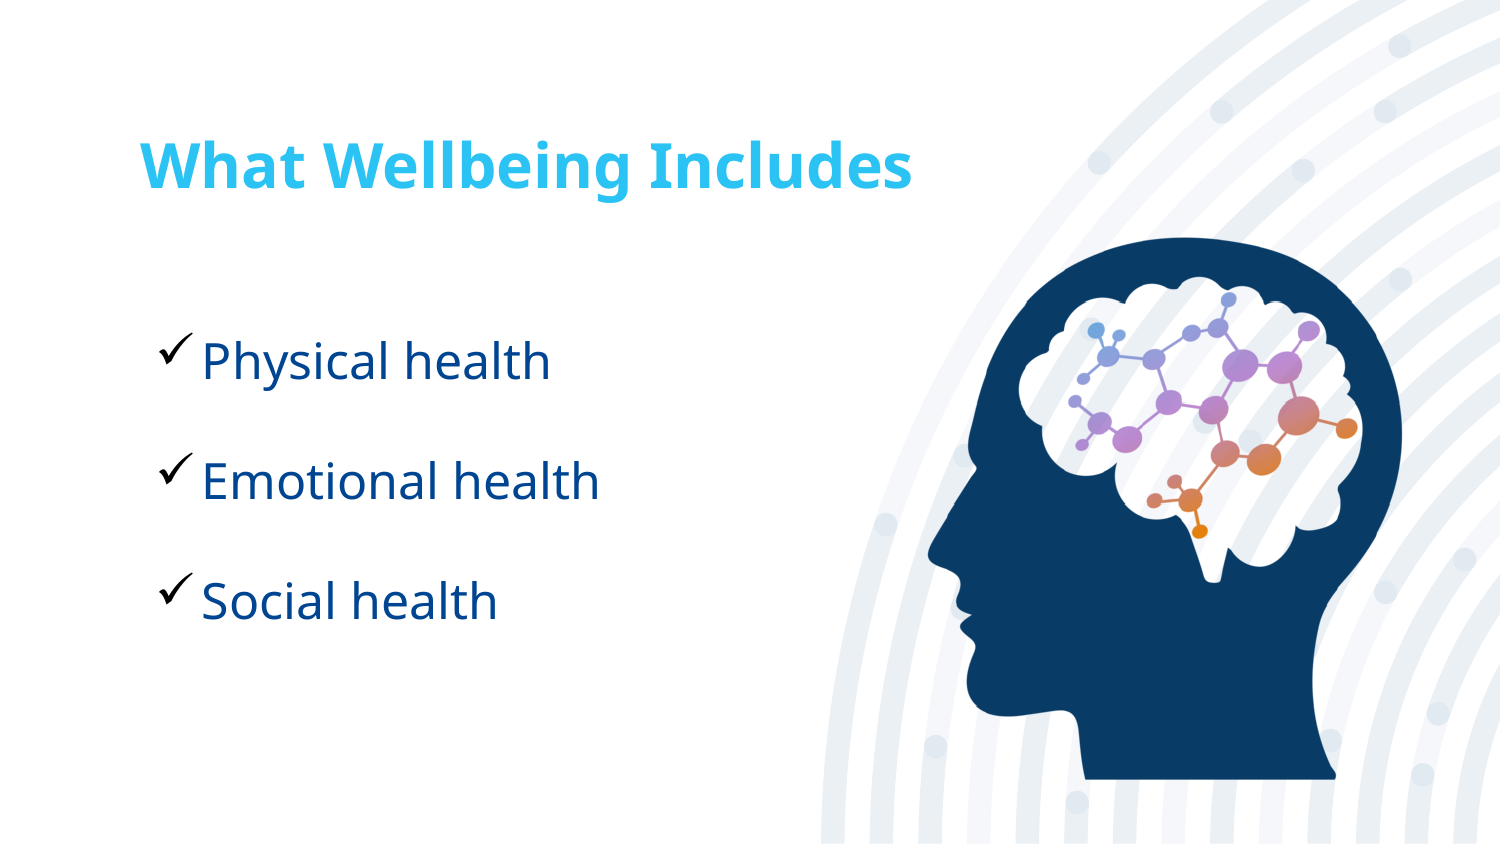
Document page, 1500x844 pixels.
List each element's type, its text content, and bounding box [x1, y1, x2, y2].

title What Wellbeing Includes [140, 137, 1360, 203]
picture [870, 201, 1455, 808]
text_box Physical health Emotional health Social health [140, 322, 832, 690]
